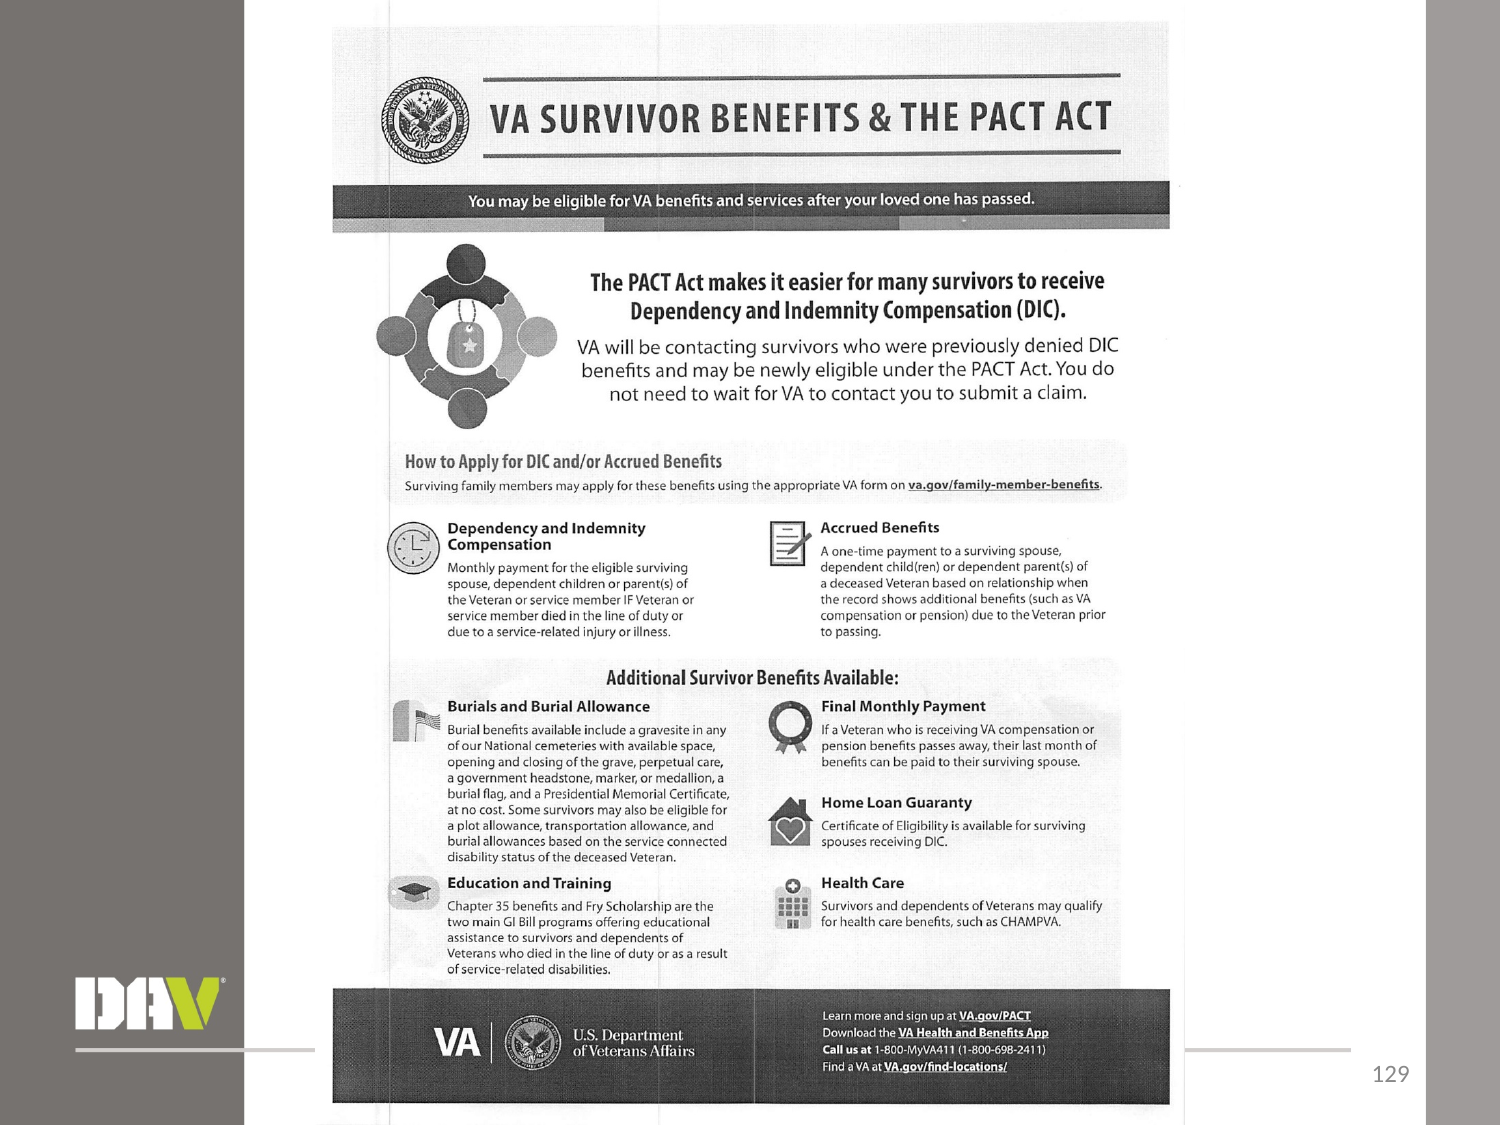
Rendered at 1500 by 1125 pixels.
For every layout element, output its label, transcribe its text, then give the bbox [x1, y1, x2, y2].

picture [0, 0, 1500, 1125]
slide_number 129 [1188, 1042, 1425, 1103]
